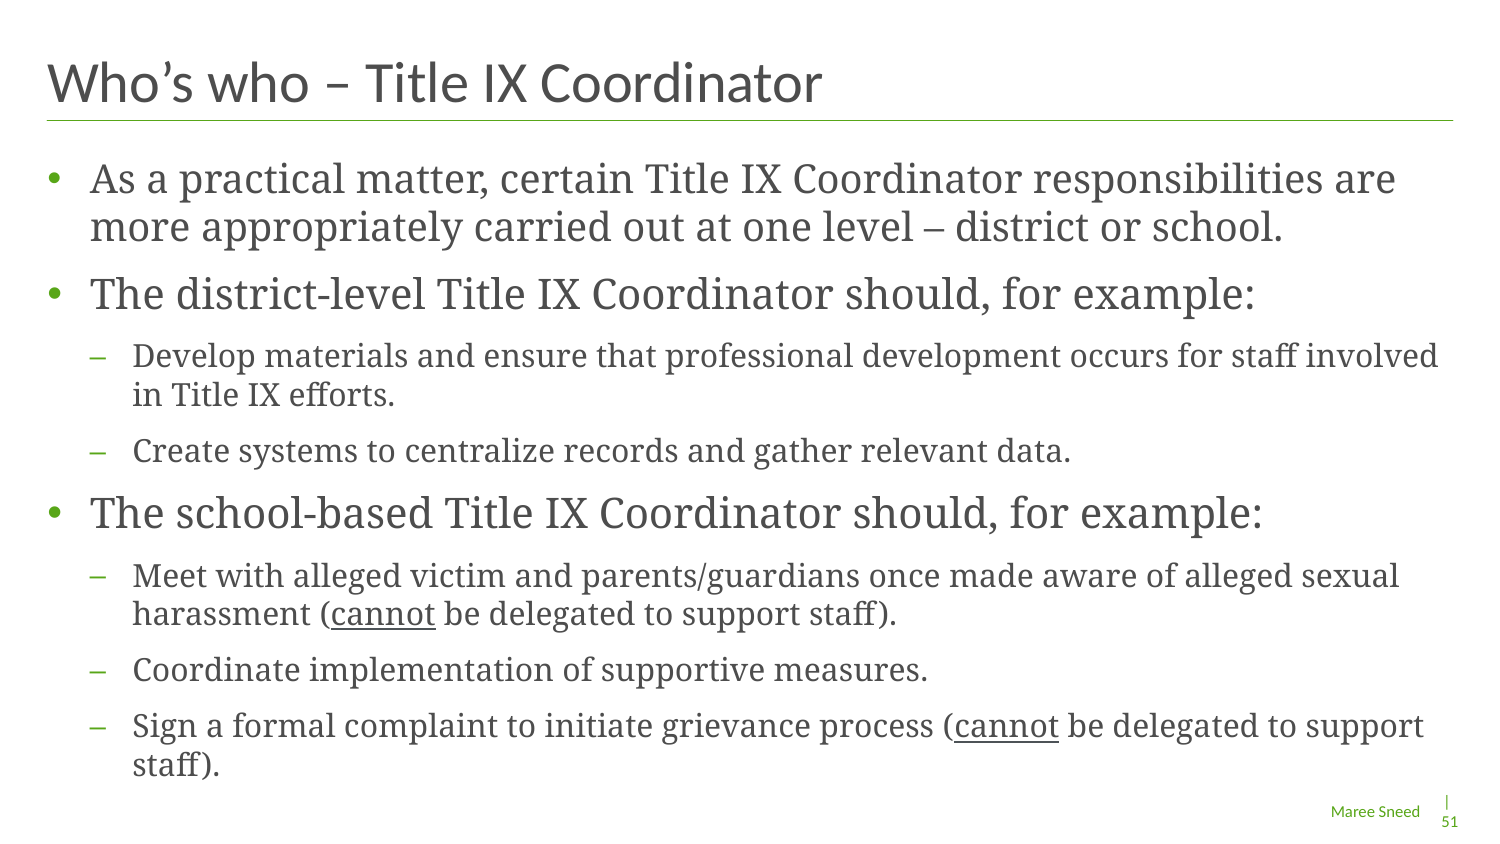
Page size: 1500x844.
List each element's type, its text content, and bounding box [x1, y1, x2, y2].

list As a practical matter, certain Title IX Coordinator responsibilities are more appropriately carried out at one level – district or school. The district-level Title IX Coordinator should, for example: Develop materials and ensure that professional development occurs for staff involved in Title IX efforts. Create systems to centralize records and gather relevant data. The school-based Title IX Coordinator should, for example: Meet with alleged victim and parents/guardians once made aware of alleged sexual harassment (cannot be delegated to support staff). Coordinate implementation of supportive measures. Sign a formal complaint to initiate grievance process (cannot be delegated to support staff). [46, 147, 1454, 795]
title Who’s who – Title IX Coordinator [46, 46, 1454, 121]
footer Maree Sneed [945, 795, 1421, 829]
slide_number | 51 [1426, 793, 1474, 829]
